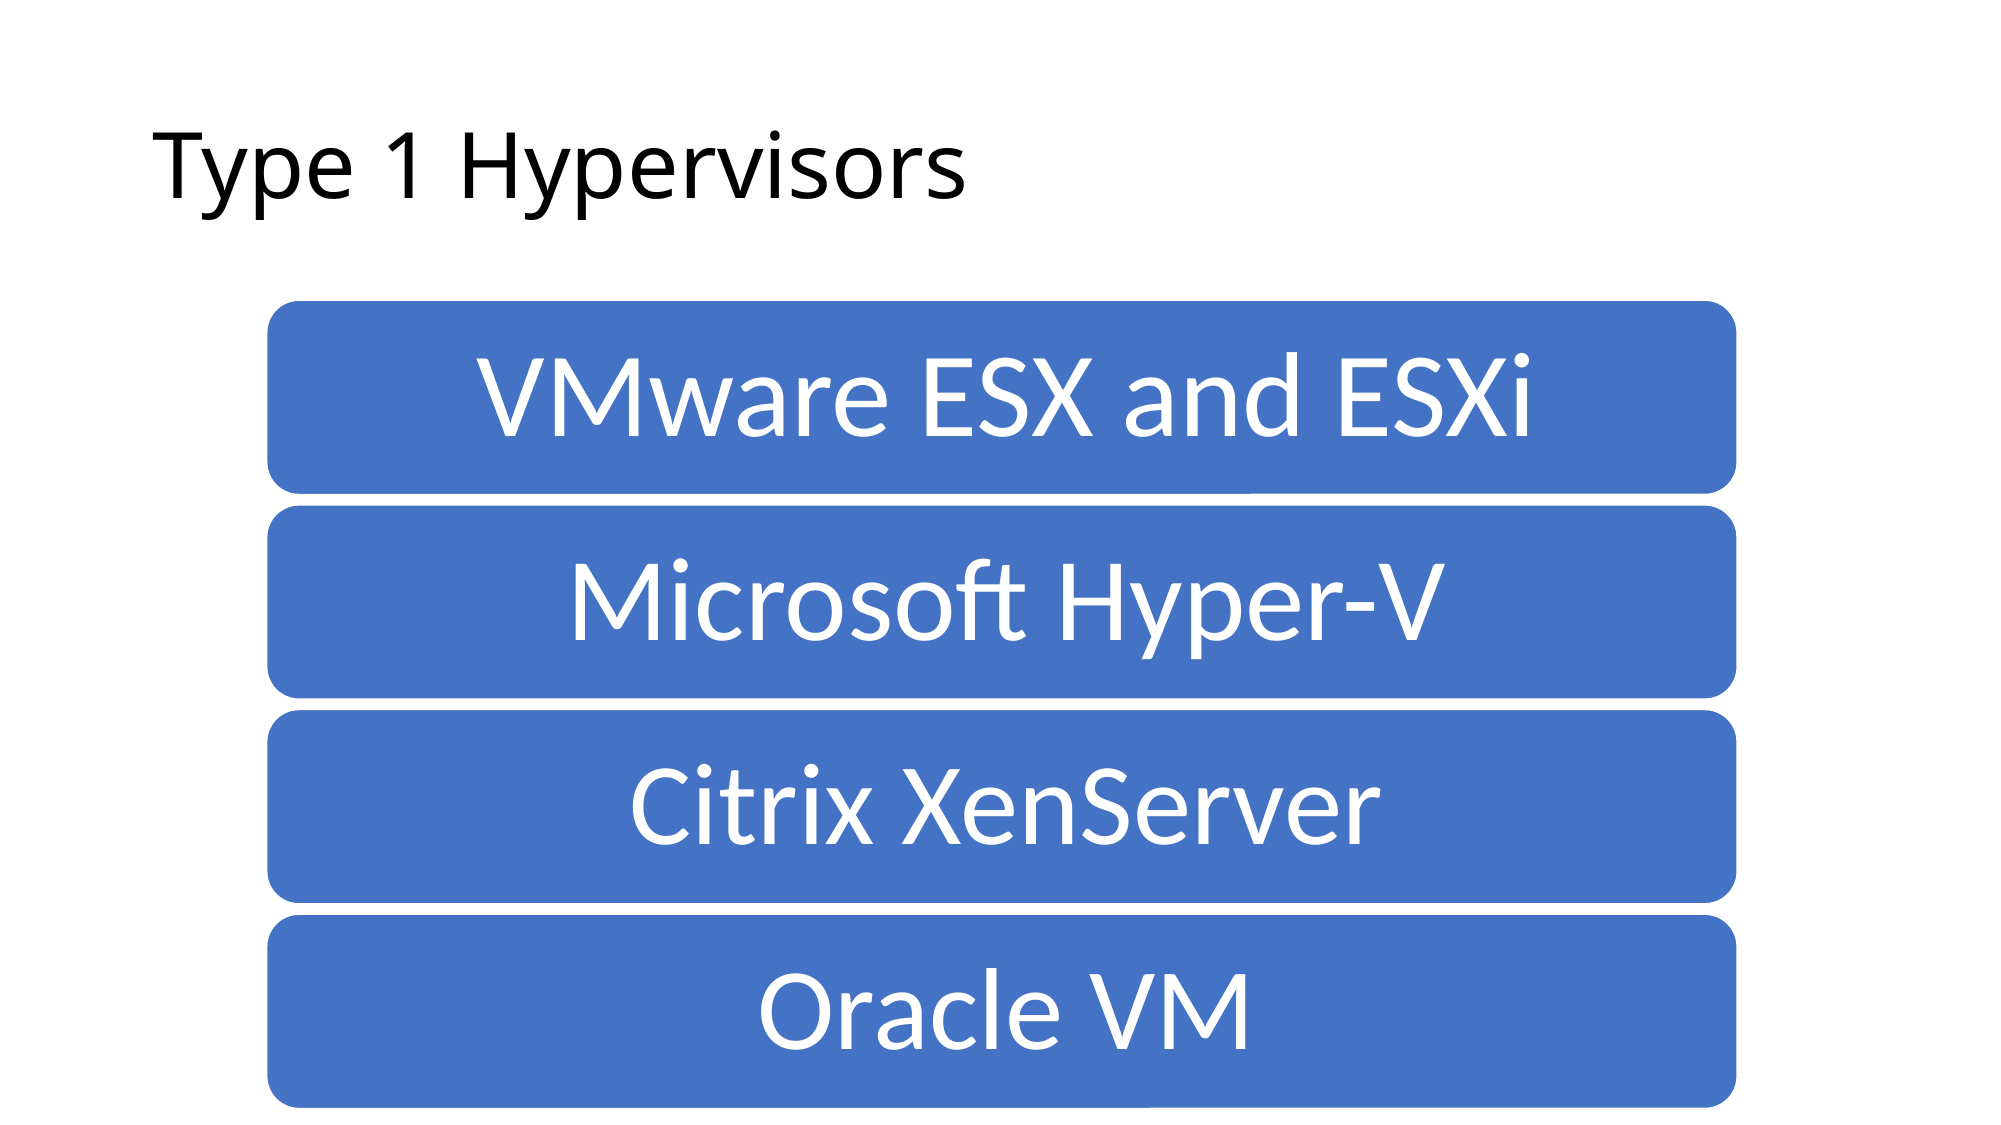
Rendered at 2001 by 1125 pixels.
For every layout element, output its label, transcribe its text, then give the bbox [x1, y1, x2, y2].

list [51, 299, 1953, 1110]
title Type 1 Hypervisors [137, 59, 1863, 278]
